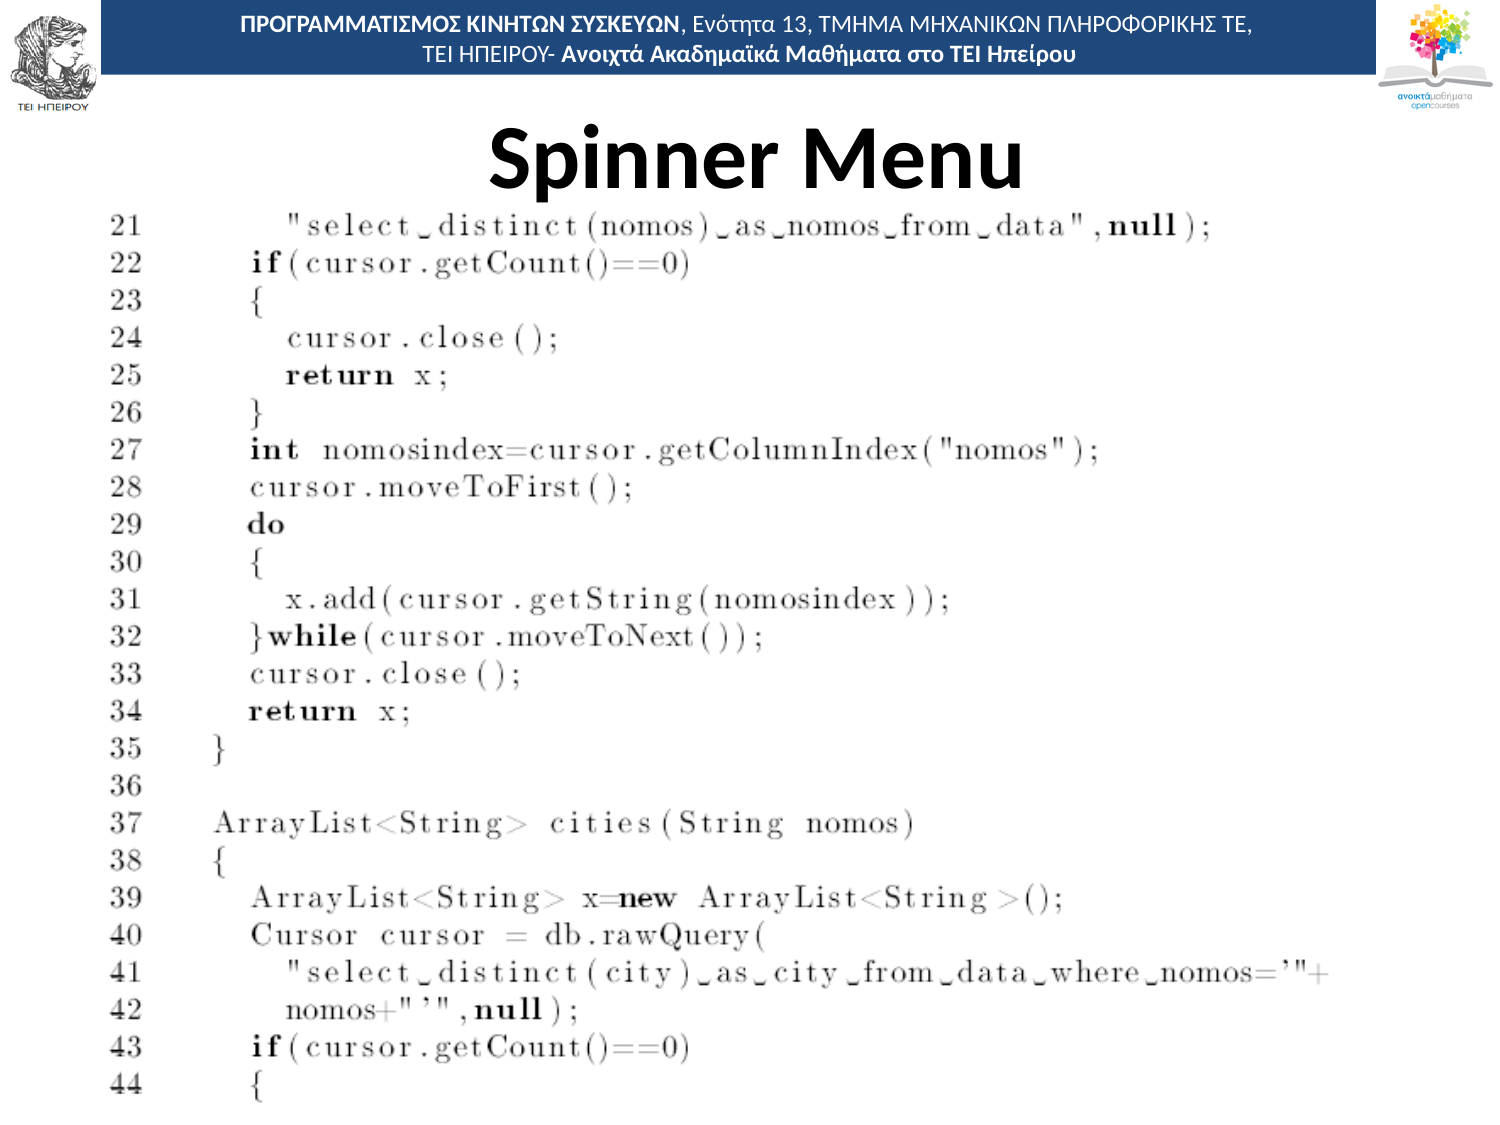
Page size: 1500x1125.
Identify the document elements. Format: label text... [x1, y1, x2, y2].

picture [93, 210, 1383, 1106]
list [1375, 0, 1500, 114]
text_box ΠΡΟΓΡΑΜΜΑΤΙΣΜΟΣ ΚΙΝΗΤΩΝ ΣΥΣΚΕΥΩΝ, Ενότητα 13, ΤΜΗΜΑ ΜΗΧΑΝΙΚΩΝ ΠΛΗΡΟΦΟΡΙΚΗΣ ΤΕ, ΤΕΙ ΗΠΕΙΡΟΥ- Ανοιχτά Ακαδημαϊκά Μαθήματα στο ΤΕΙ Ηπείρου [101, 0, 1373, 75]
picture [0, 0, 101, 114]
title Spinner Menu [82, 75, 1432, 247]
